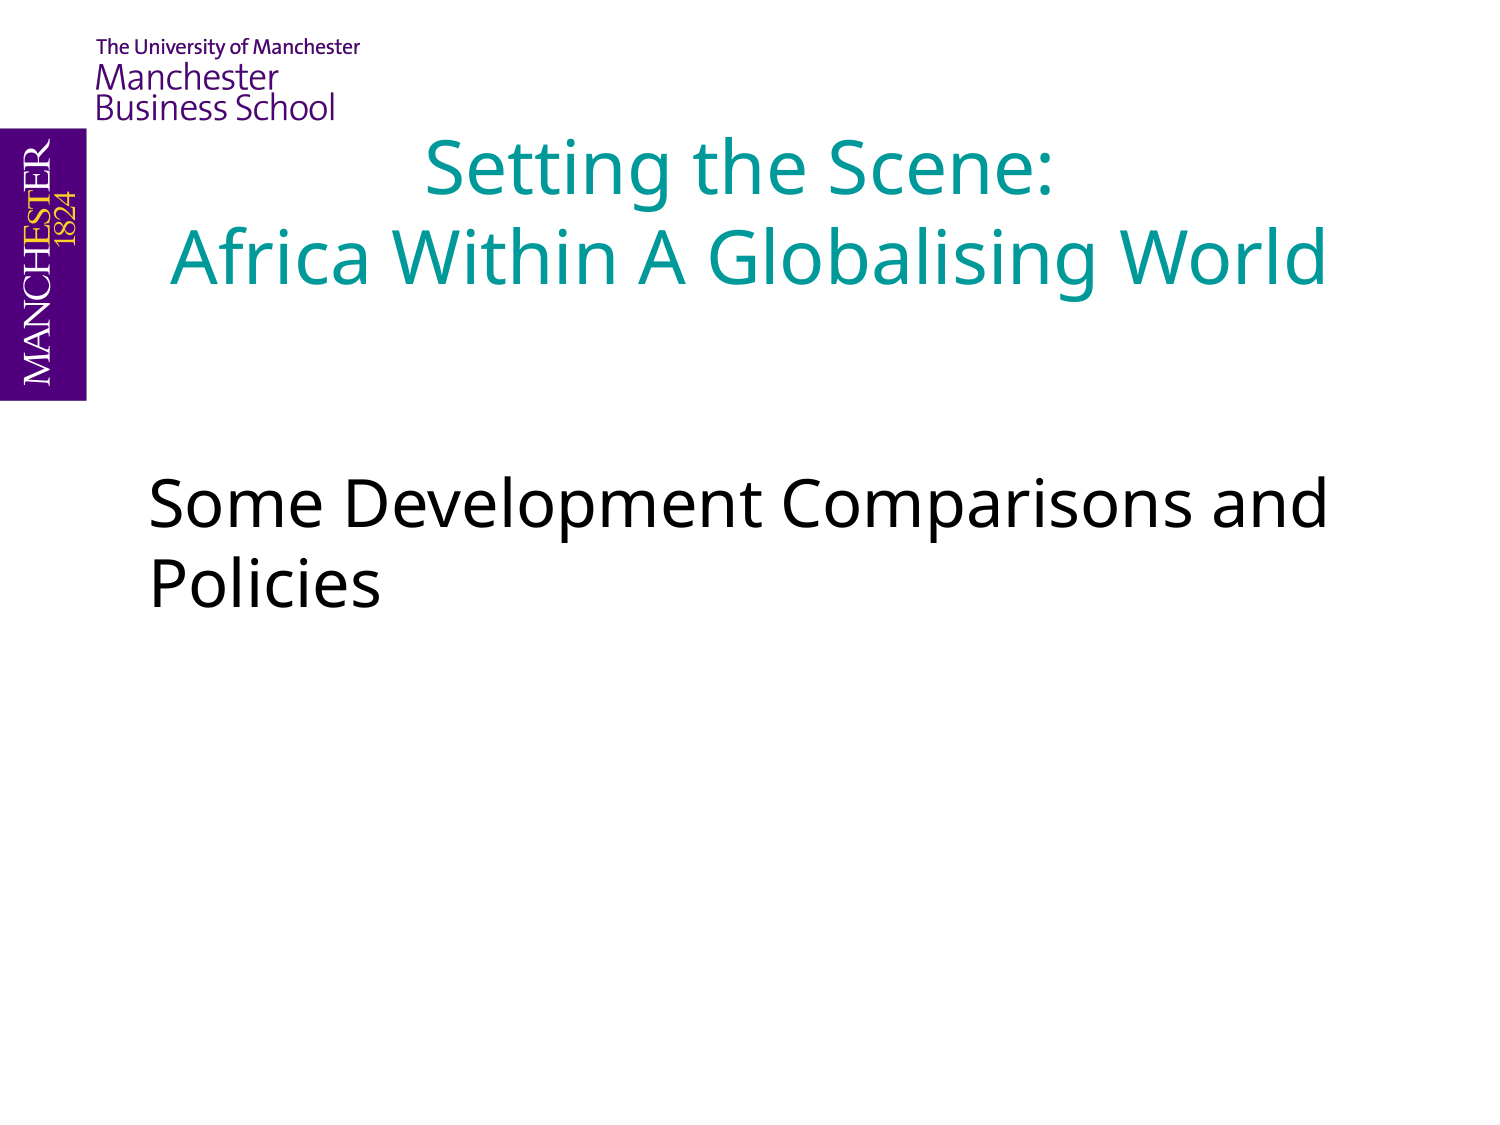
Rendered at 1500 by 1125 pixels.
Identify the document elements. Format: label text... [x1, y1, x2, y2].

picture [0, 0, 360, 401]
title Setting the Scene: Africa Within A Globalising World [112, 115, 1388, 266]
list Some Development Comparisons and Policies [76, 266, 1428, 1010]
